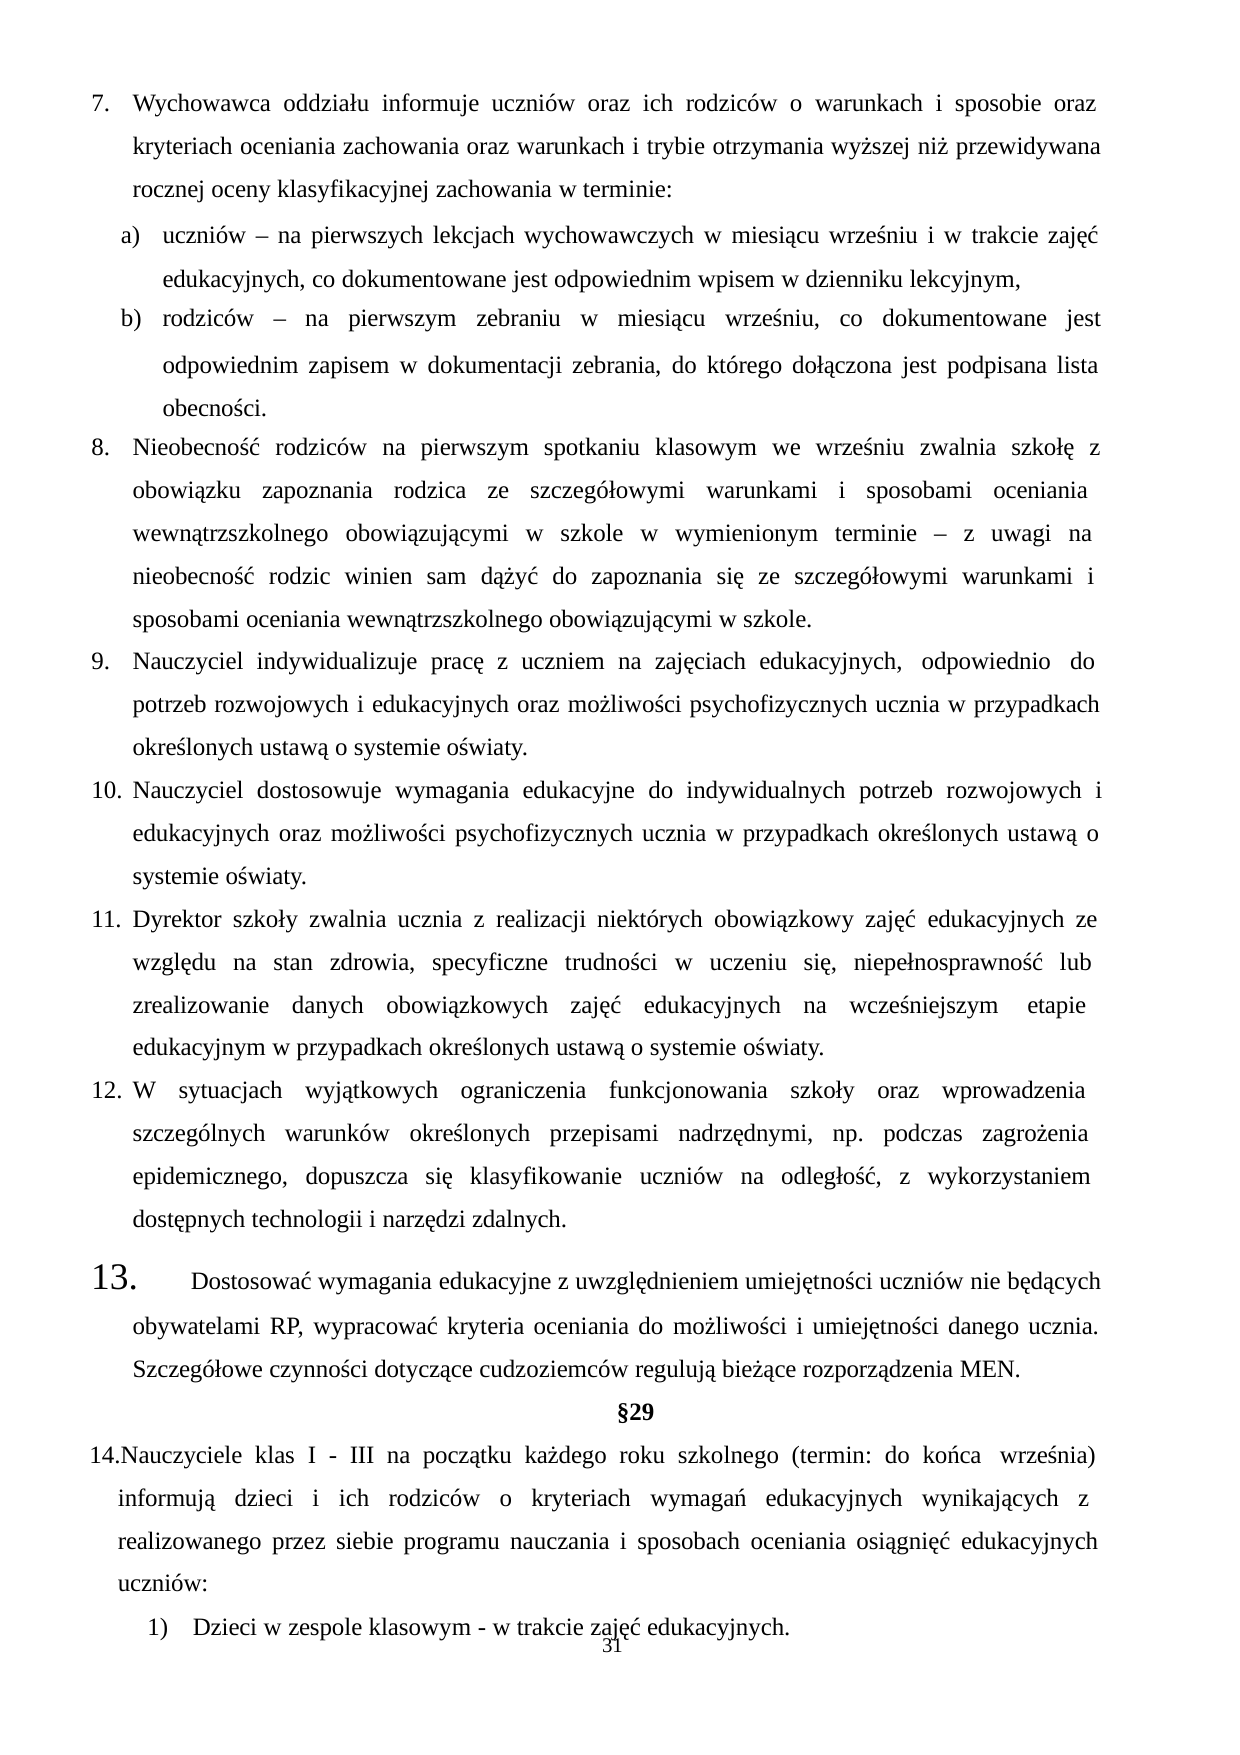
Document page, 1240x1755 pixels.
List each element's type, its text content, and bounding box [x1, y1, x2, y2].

slide_number 31 [189, 1640, 630, 1755]
text_box Wychowawca oddziału informuje uczniów oraz ich rodziców o warunkach i sposobie oraz kryteriach oceniania zachowania oraz warunkach i trybie otrzymania wyższej niż przewidywana rocznej oceny klasyfikacyjnej zachowania w terminie: uczniów – na pierwszych lekcjach wychowawczych w miesiącu wrześniu i w trakcie zajęć edukacyjnych, co dokumentowane jest odpowiednim wpisem w dzienniku lekcyjnym, rodziców – na pierwszym zebraniu w miesiącu wrześniu, co dokumentowane jest odpowiednim zapisem w dokumentacji zebrania, do którego dołączona jest podpisana lista obecności. Nieobecność rodziców na pierwszym spotkaniu klasowym we wrześniu zwalnia szkołę z obowiązku zapoznania rodzica ze szczegółowymi warunkami i sposobami oceniania wewnątrzszkolnego obowiązującymi w szkole w wymienionym terminie – z uwagi na nieobecność rodzic winien sam dążyć do zapoznania się ze szczegółowymi warunkami i sposobami oceniania wewnątrzszkolnego obowiązującymi w szkole. Nauczyciel indywidualizuje pracę z uczniem na zajęciach edukacyjnych, odpowiednio do potrzeb rozwojowych i edukacyjnych oraz możliwości psychofizycznych ucznia w przypadkach określonych ustawą o systemie oświaty. Nauczyciel dostosowuje wymagania edukacyjne do indywidualnych potrzeb rozwojowych i edukacyjnych oraz możliwości psychofizycznych ucznia w przypadkach określonych ustawą o systemie oświaty. Dyrektor szkoły zwalnia ucznia z realizacji niektórych obowiązkowy zajęć edukacyjnych ze względu na stan zdrowia, specyficzne trudności w uczeniu się, niepełnosprawność lub zrealizowanie danych obowiązkowych zajęć edukacyjnych na wcześniejszym etapie edukacyjnym w przypadkach określonych ustawą o systemie oświaty. W sytuacjach wyjątkowych ograniczenia funkcjonowania szkoły oraz wprowadzenia szczególnych warunków określonych przepisami nadrzędnymi, np. podczas zagrożenia epidemicznego, dopuszcza się klasyfikowanie uczniów na odległość, z wykorzystaniem dostępnych technologii i narzędzi zdalnych. Dostosować wymagania edukacyjne z uwzględnieniem umiejętności uczniów nie będących obywatelami RP, wypracować kryteria oceniania do możliwości i umiejętności danego ucznia. Szczegółowe czynności dotyczące cudzoziemców regulują bieżące rozporządzenia MEN. §29 Nauczyciele klas I - III na początku każdego roku szkolnego (termin: do końca września) informują dzieci i ich rodziców o kryteriach wymagań edukacyjnych wynikających z realizowanego przez siebie programu nauczania i sposobach oceniania osiągnięć edukacyjnych uczniów: Dzieci w zespole klasowym - w trakcie zajęć edukacyjnych. [89, 71, 1110, 1640]
